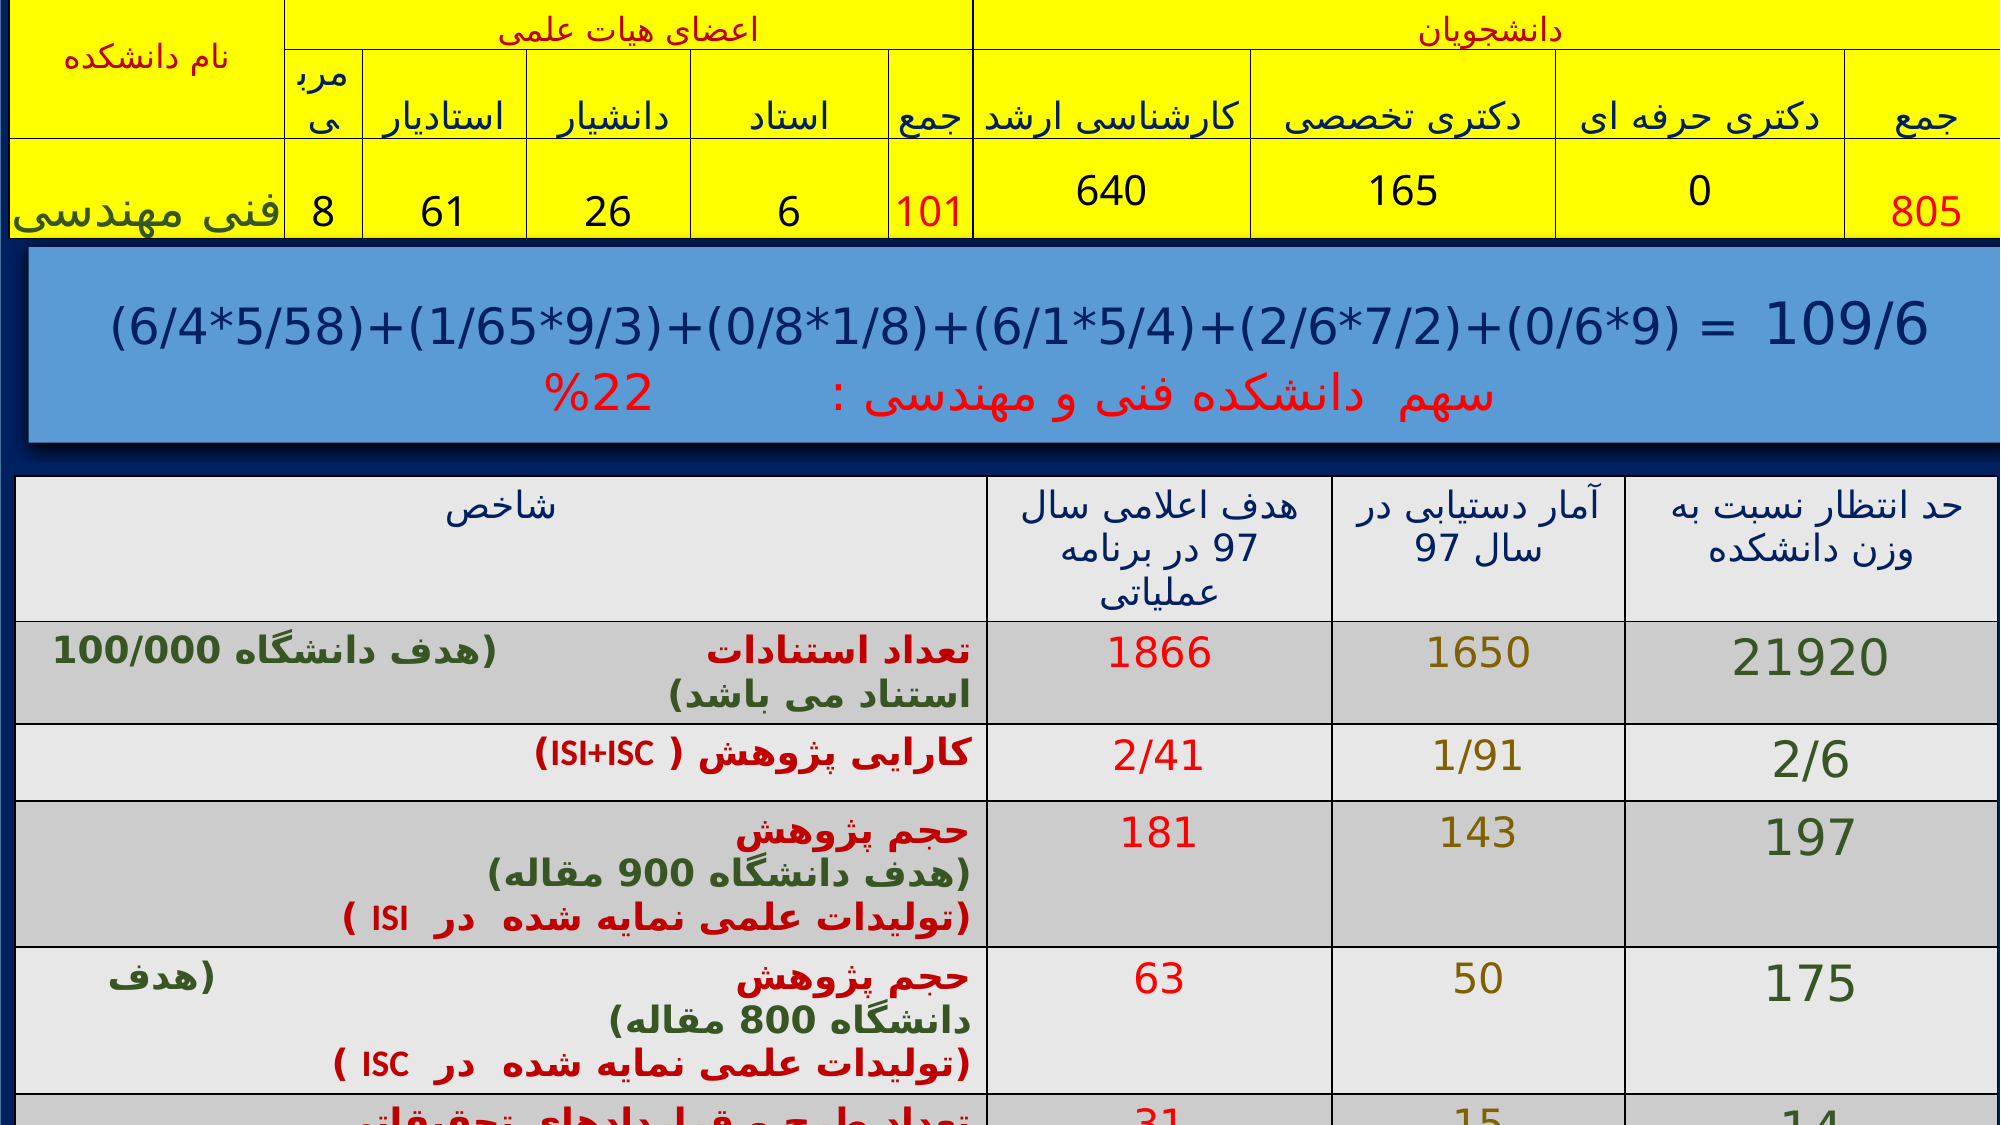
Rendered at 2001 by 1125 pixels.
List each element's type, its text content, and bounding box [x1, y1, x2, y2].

table_cell جمع [1845, 50, 2000, 138]
table_cell کارشناسی ارشد [974, 50, 1250, 138]
table_cell 181 [988, 802, 1331, 946]
table_cell 14 [1626, 1095, 1997, 1125]
table_cell 61 [363, 139, 526, 233]
table_cell 50 [1333, 948, 1624, 1093]
table_cell 15 [1333, 1095, 1624, 1125]
table_cell 2/6 [1626, 725, 1997, 800]
table_cell 21920 [1626, 622, 1997, 723]
table_cell 1650 [1333, 622, 1624, 723]
table_cell مربی [285, 50, 362, 138]
table_cell 1866 [988, 622, 1331, 723]
table_cell حجم پژوهش (هدف دانشگاه 900 مقاله) (تولیدات علمی نمایه شده در ISI ) [16, 802, 986, 946]
table_header دانشجویان [974, 0, 2000, 49]
table_header هدف اعلامی سال 97 در برنامه عملیاتی [988, 477, 1331, 621]
table_cell 31 [988, 1095, 1331, 1125]
table_cell فنی مهندسی [10, 139, 284, 238]
table_header اعضای هیات علمی [285, 0, 972, 49]
table_cell تعداد استنادات (هدف دانشگاه 100/000 استناد می باشد) [16, 622, 986, 723]
table_cell دکتری حرفه ای [1556, 50, 1844, 138]
table_cell 101 [889, 139, 972, 233]
table_cell 165 [1251, 139, 1555, 233]
table_cell 0 [1556, 139, 1844, 233]
table_cell کارایی پژوهش ( ISI+ISC) [16, 725, 986, 800]
table_header حد انتظار نسبت به وزن دانشکده [1626, 477, 1997, 621]
table_cell حجم پژوهش (هدف دانشگاه 800 مقاله) (تولیدات علمی نمایه شده در ISC ) [16, 948, 986, 1093]
table_cell 1/91 [1333, 725, 1624, 800]
table_cell تعداد طرح و قراردادهای تحقیقاتی (هدف دانشگاه 60 طرح) [16, 1095, 986, 1125]
table_header آمار دستیابی در سال 97 [1333, 477, 1624, 621]
text_box 109/6 = (9*0/6)+(7/2*2/6)+(5/4*6/1)+(1/8*0/8)+(9/3*1/65)+(5/58*6/4) سهم دانشکده فنی و مهندسی : 22% [27, 246, 2000, 444]
table_cell 640 [974, 139, 1250, 233]
table_cell استاد [691, 50, 888, 138]
table_cell 63 [988, 948, 1331, 1093]
table_cell 26 [527, 139, 690, 233]
table_cell 143 [1333, 802, 1624, 946]
table_cell [15, 239, 2000, 463]
table_cell 2/41 [988, 725, 1331, 800]
table_header شاخص [16, 477, 986, 621]
table_cell 8 [285, 139, 362, 233]
table_cell دانشیار [527, 50, 690, 138]
table_header نام دانشکده [10, 0, 284, 138]
table_cell جمع [889, 50, 972, 138]
table_cell 197 [1626, 802, 1997, 946]
text_box [0, 0, 2000, 1125]
table_cell 6 [691, 139, 888, 233]
table_cell دکتری تخصصی [1251, 50, 1555, 138]
table_cell 805 [1845, 139, 2000, 233]
table_cell 175 [1626, 948, 1997, 1093]
table_cell استادیار [363, 50, 526, 138]
